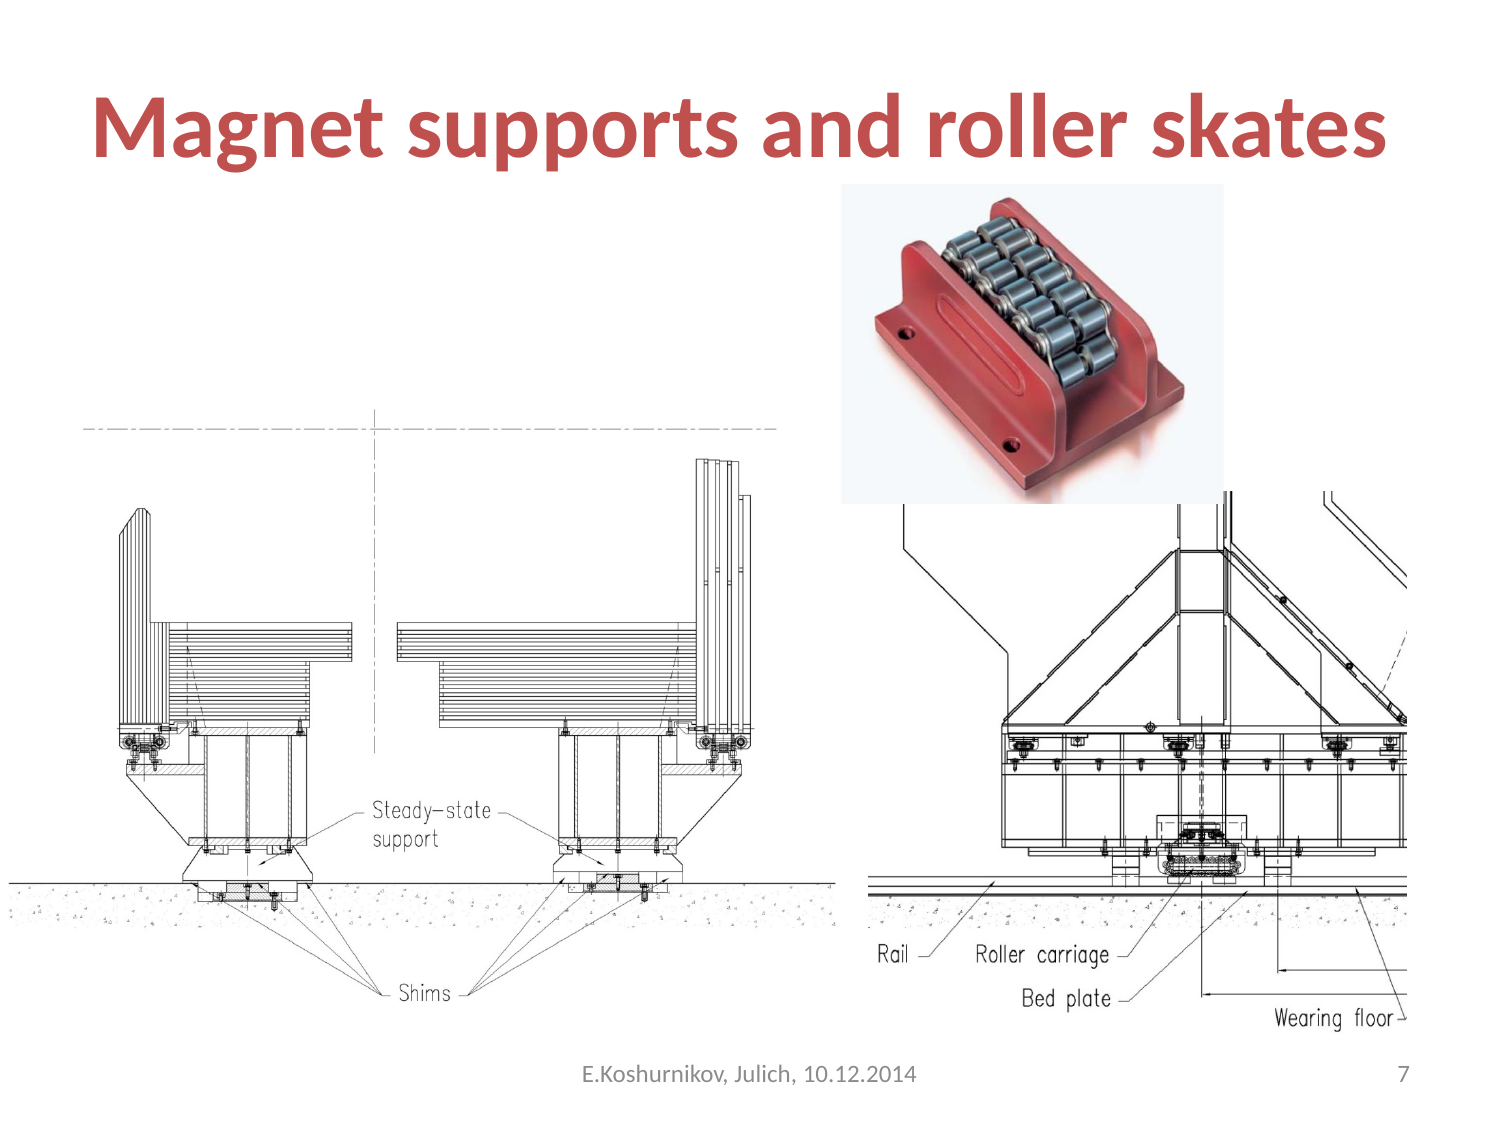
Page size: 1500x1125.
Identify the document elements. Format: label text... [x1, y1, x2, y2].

slide_number 7 [1074, 1042, 1425, 1103]
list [841, 184, 1224, 504]
picture [867, 491, 1408, 1062]
picture [7, 408, 836, 1003]
footer E.Koshurnikov, Julich, 10.12.2014 [512, 1042, 988, 1103]
title Magnet supports and roller skates [75, 45, 1425, 197]
